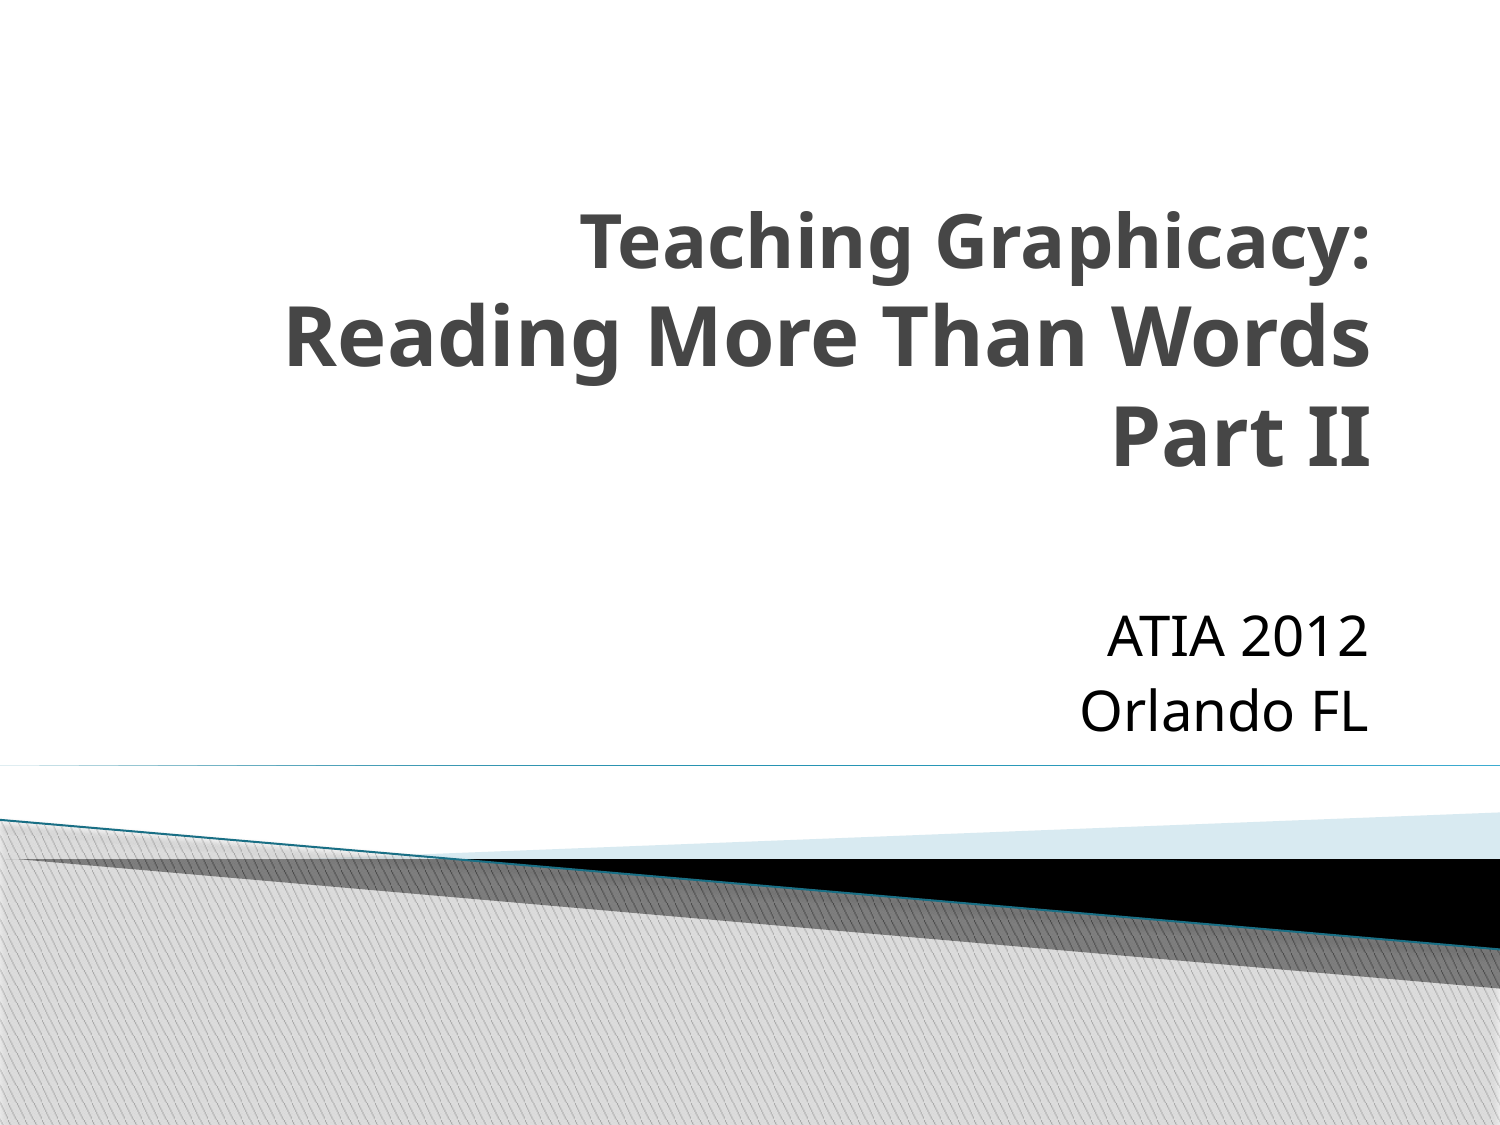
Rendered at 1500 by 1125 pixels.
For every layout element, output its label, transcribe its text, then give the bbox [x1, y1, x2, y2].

title Teaching Graphicacy: Reading More Than Words Part II [112, 149, 1388, 591]
subtitle ATIA 2012 Orlando FL [112, 592, 1388, 790]
picture [5, 859, 1500, 989]
